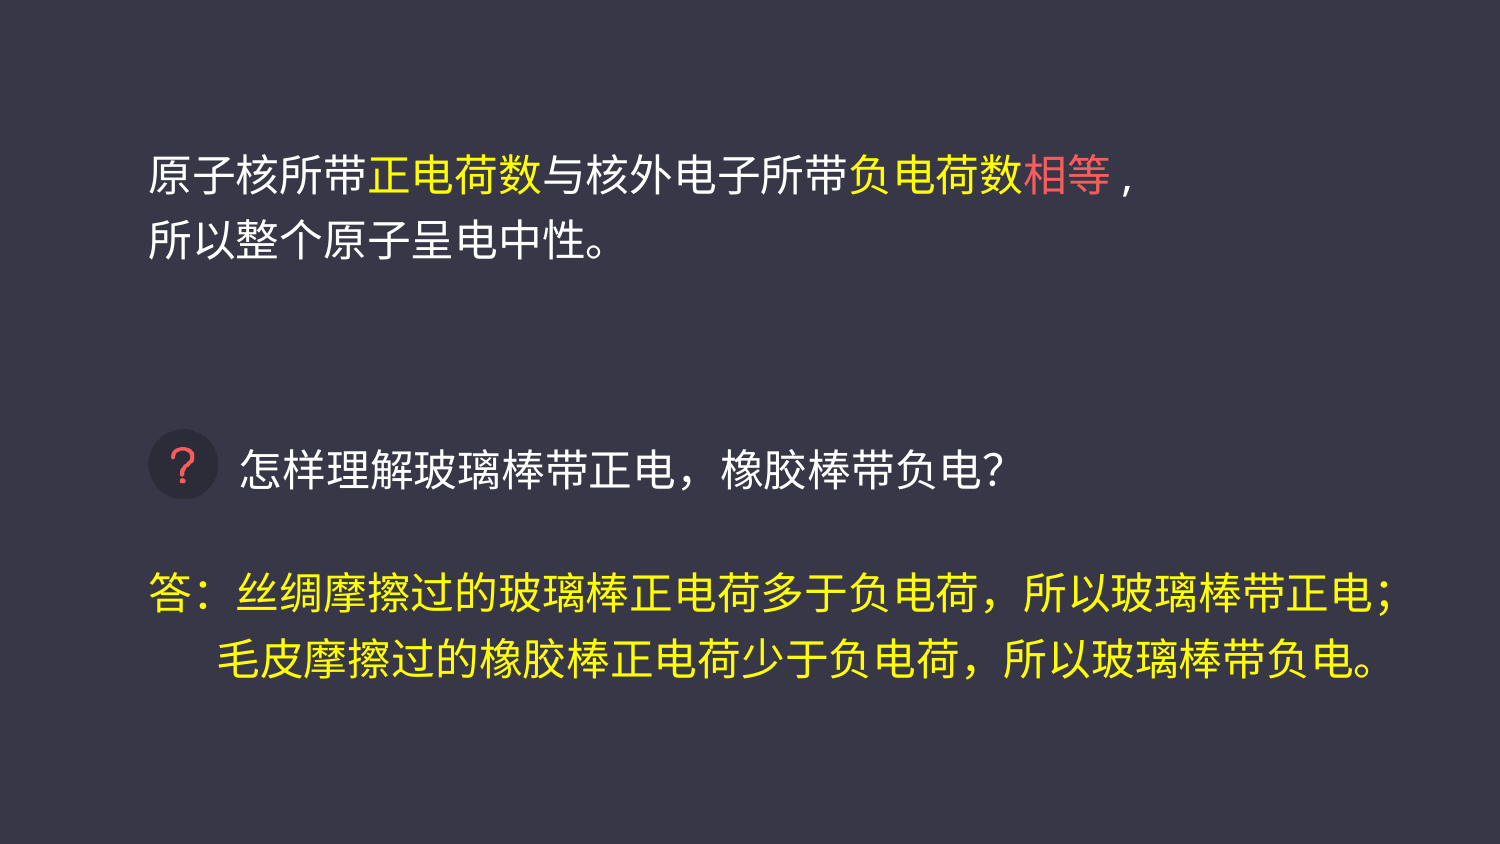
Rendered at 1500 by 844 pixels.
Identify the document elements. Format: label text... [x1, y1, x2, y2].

picture [148, 429, 218, 499]
text_box 答：丝绸摩擦过的玻璃棒正电荷多于负电荷，所以玻璃棒带正电； 毛皮摩擦过的橡胶棒正电荷少于负电荷，所以玻璃棒带负电。 [148, 553, 1499, 685]
text_box 原子核所带正电荷数与核外电子所带负电荷数相等,所以整个原子呈电中性。 [148, 134, 1150, 266]
text_box 怎样理解玻璃棒带正电，橡胶棒带负电？ [239, 429, 1499, 496]
